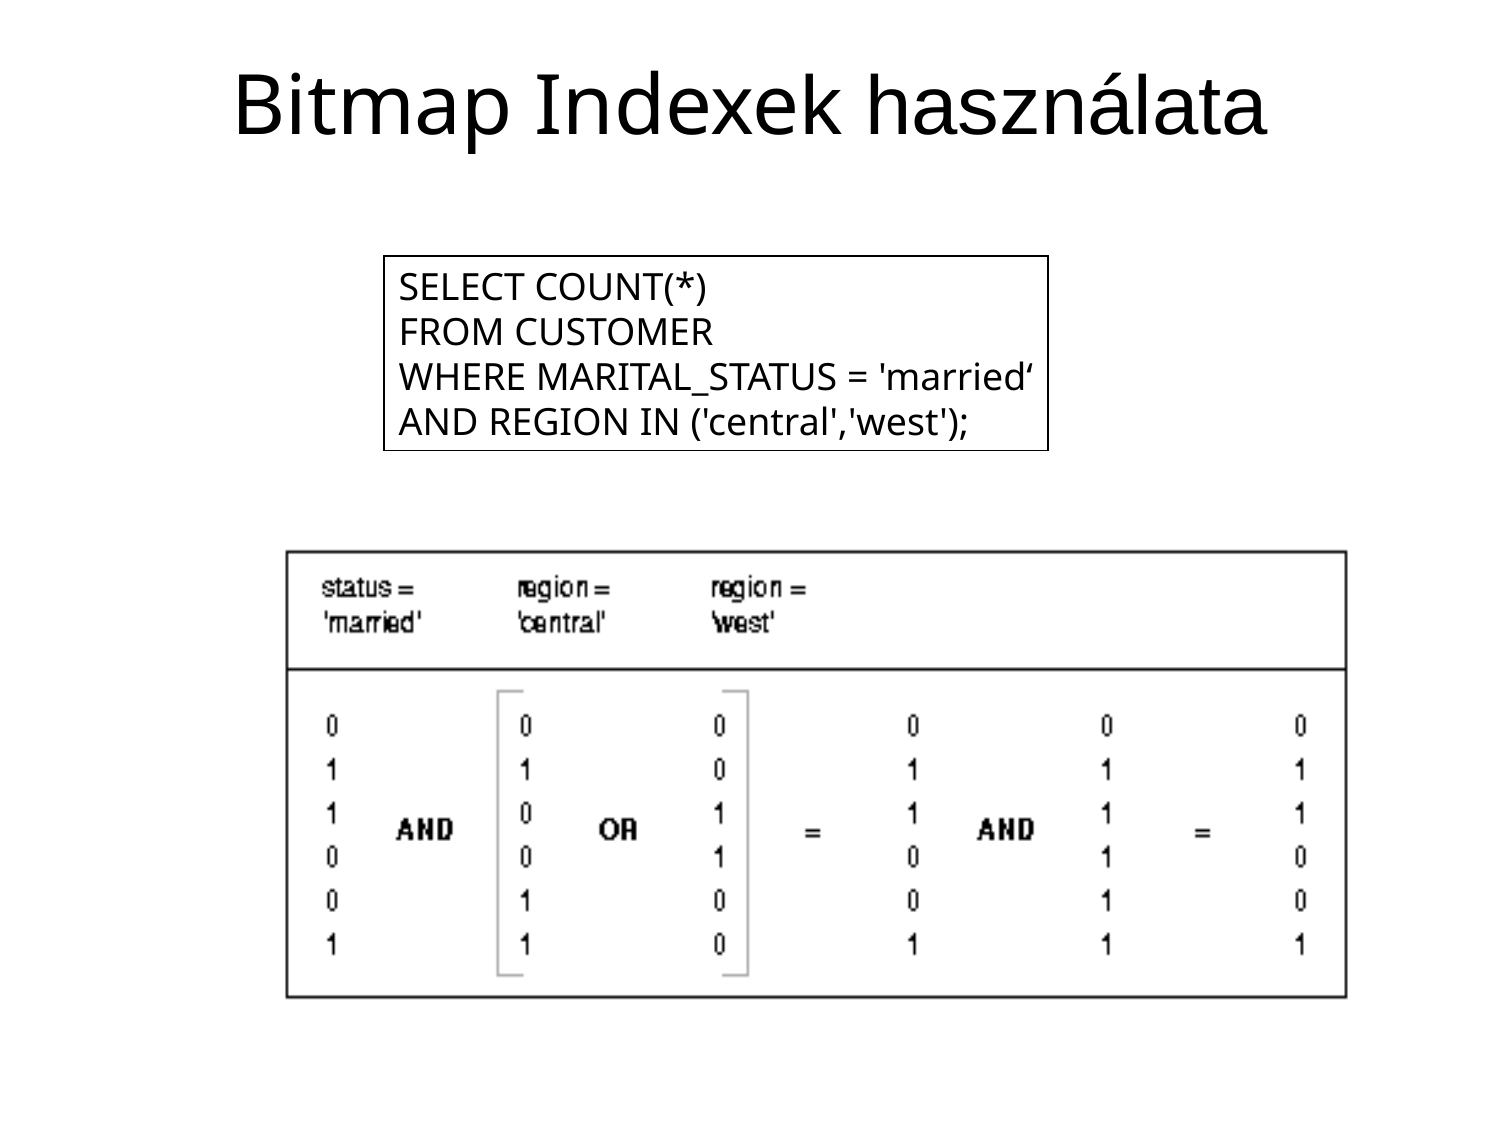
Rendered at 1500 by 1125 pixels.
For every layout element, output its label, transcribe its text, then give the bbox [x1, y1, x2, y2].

title Bitmap Indexek használata [75, 45, 1425, 158]
text_box SELECT COUNT(*) FROM CUSTOMER WHERE MARITAL_STATUS = 'married‘ AND REGION IN ('central','west'); [383, 255, 1049, 451]
picture [29, 535, 1500, 1125]
